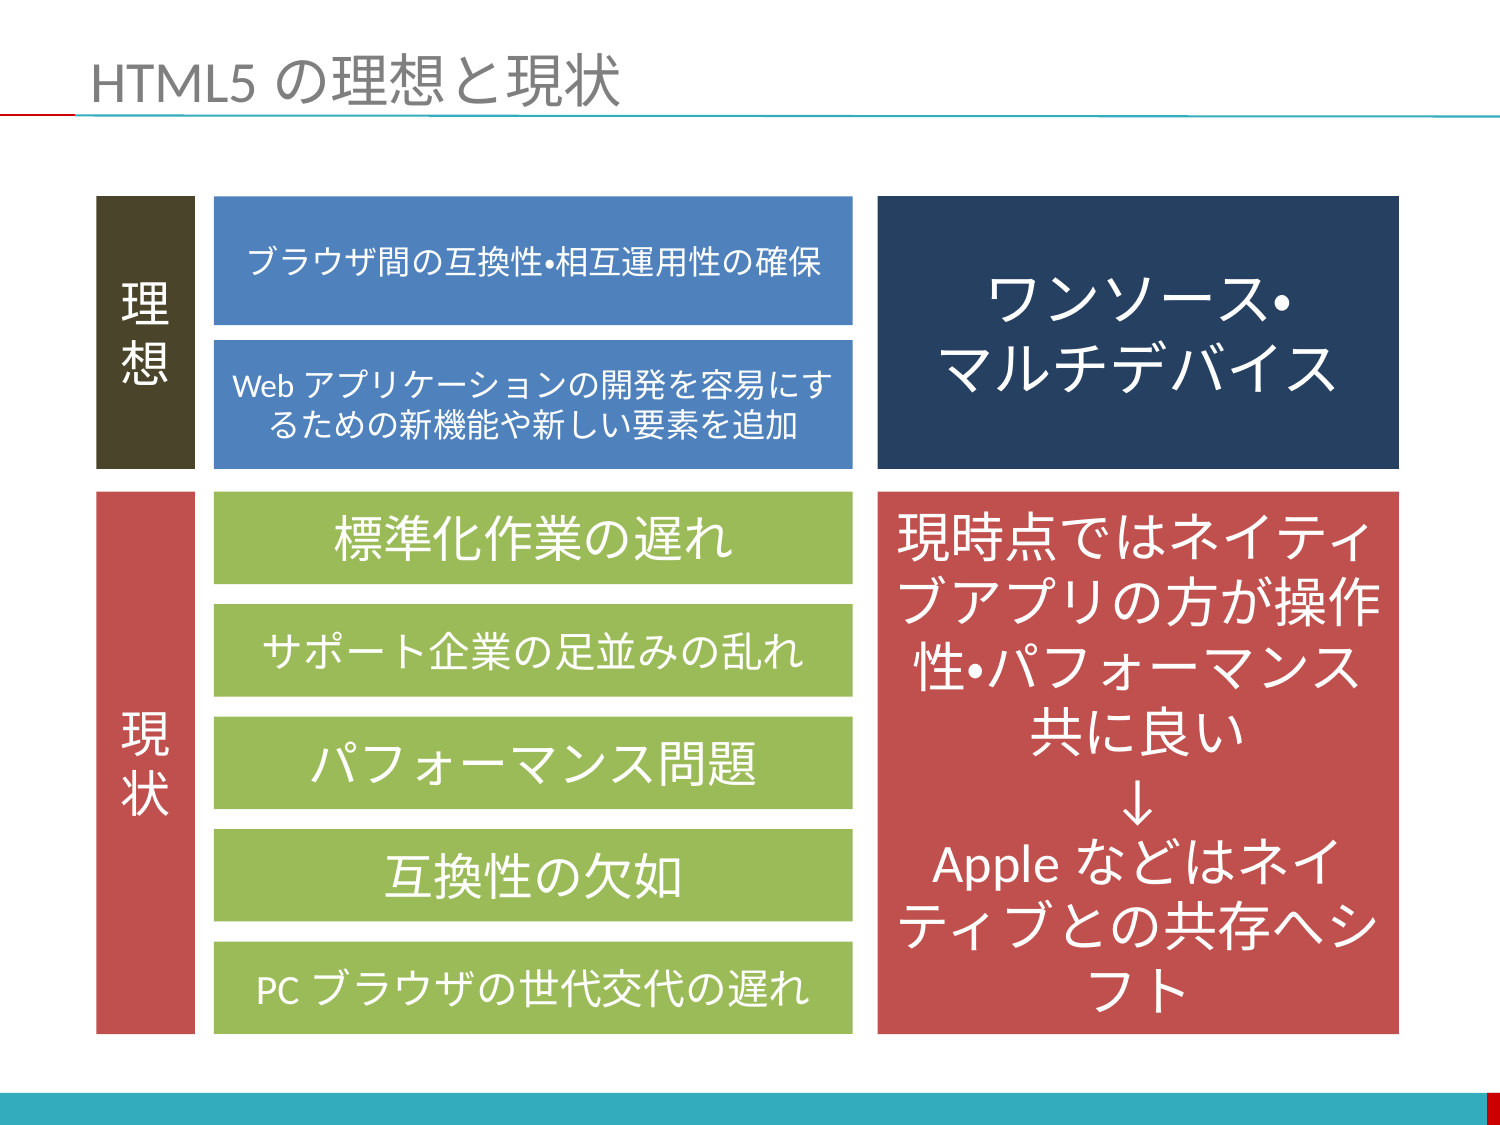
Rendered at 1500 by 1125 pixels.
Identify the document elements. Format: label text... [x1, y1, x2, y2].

text_box パフォーマンス問題 [212, 715, 855, 811]
text_box 標準化作業の遅れ [212, 490, 855, 586]
text_box PCブラウザの世代交代の遅れ [212, 939, 855, 1036]
text_box Webアプリケーションの開発を容易にするための新機能や新しい要素を追加 [212, 338, 855, 471]
text_box 互換性の欠如 [212, 827, 855, 924]
text_box ワンソース・ マルチデバイス [875, 194, 1401, 471]
text_box 理想 [94, 194, 197, 471]
text_box ブラウザ間の互換性・相互運用性の確保 [212, 194, 855, 327]
text_box 現時点ではネイティブアプリの方が操作性・パフォーマンス共に良い ↓ Appleなどはネイティブとの共存へシフト [875, 490, 1401, 1036]
text_box サポート企業の足並みの乱れ [212, 602, 855, 699]
text_box 現状 [94, 490, 197, 1036]
title HTML5の理想と現状 [75, 45, 1500, 114]
